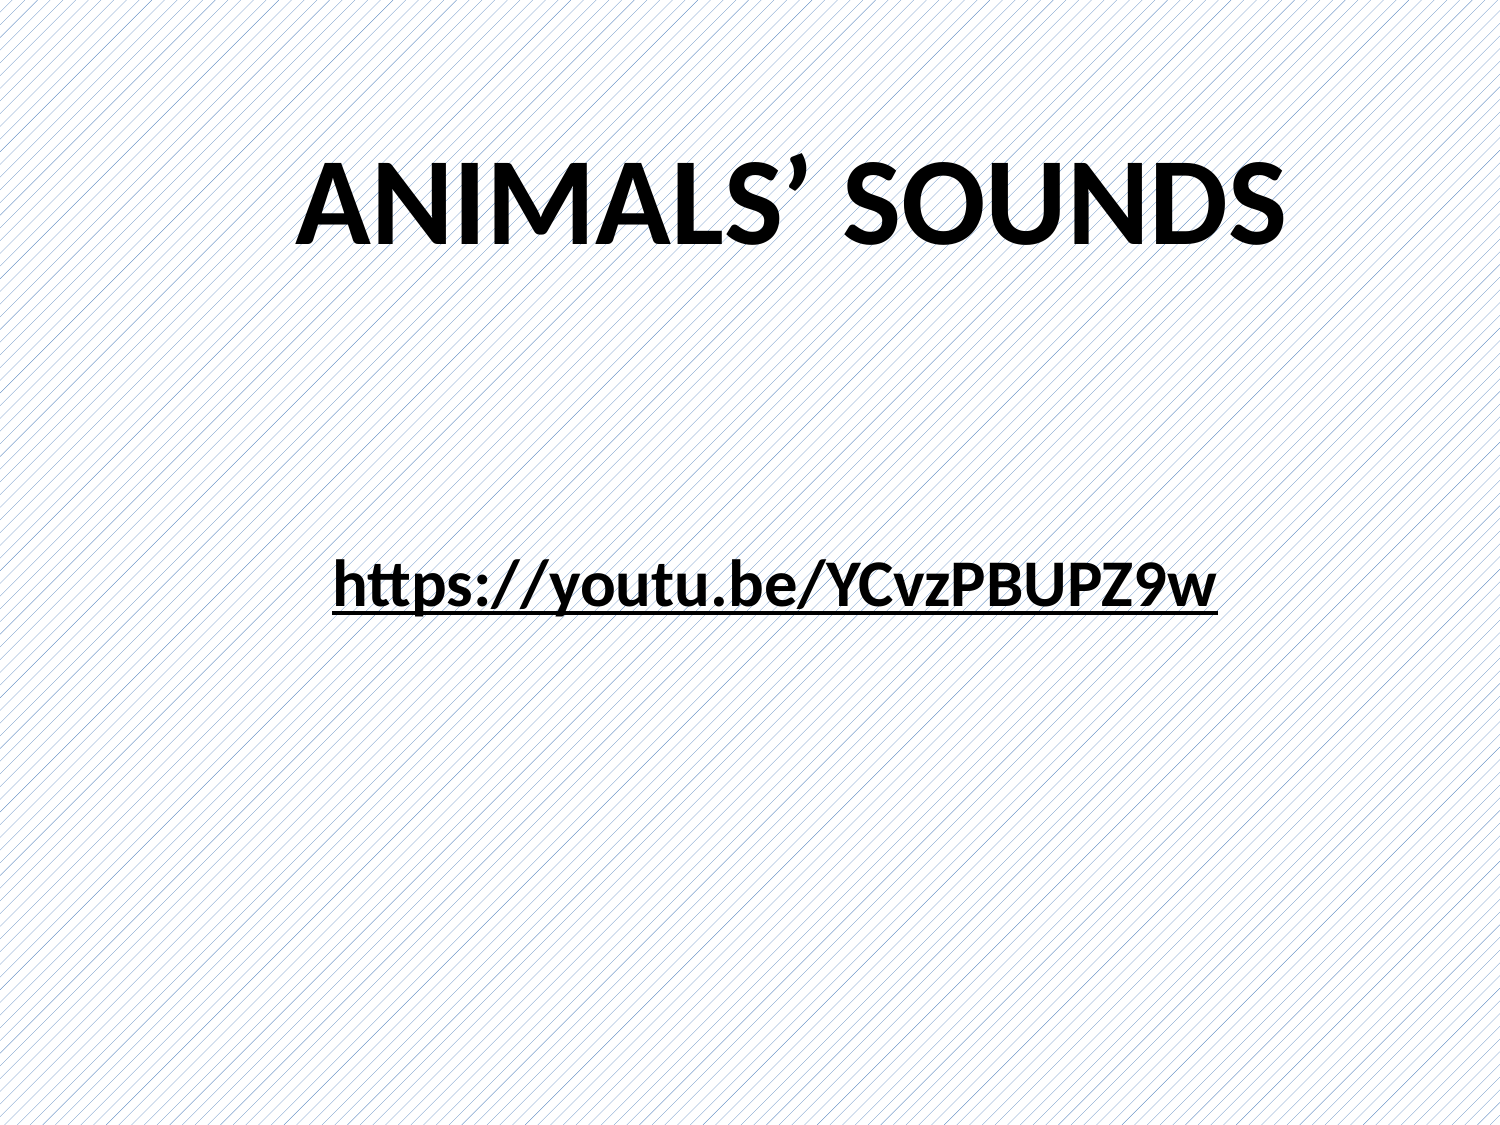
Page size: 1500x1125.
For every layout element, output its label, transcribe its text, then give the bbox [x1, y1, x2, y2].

text_box ANIMALS’ SOUNDS [280, 112, 1303, 278]
text_box https://youtu.be/YCvzPBUPZ9w [125, 532, 1425, 627]
